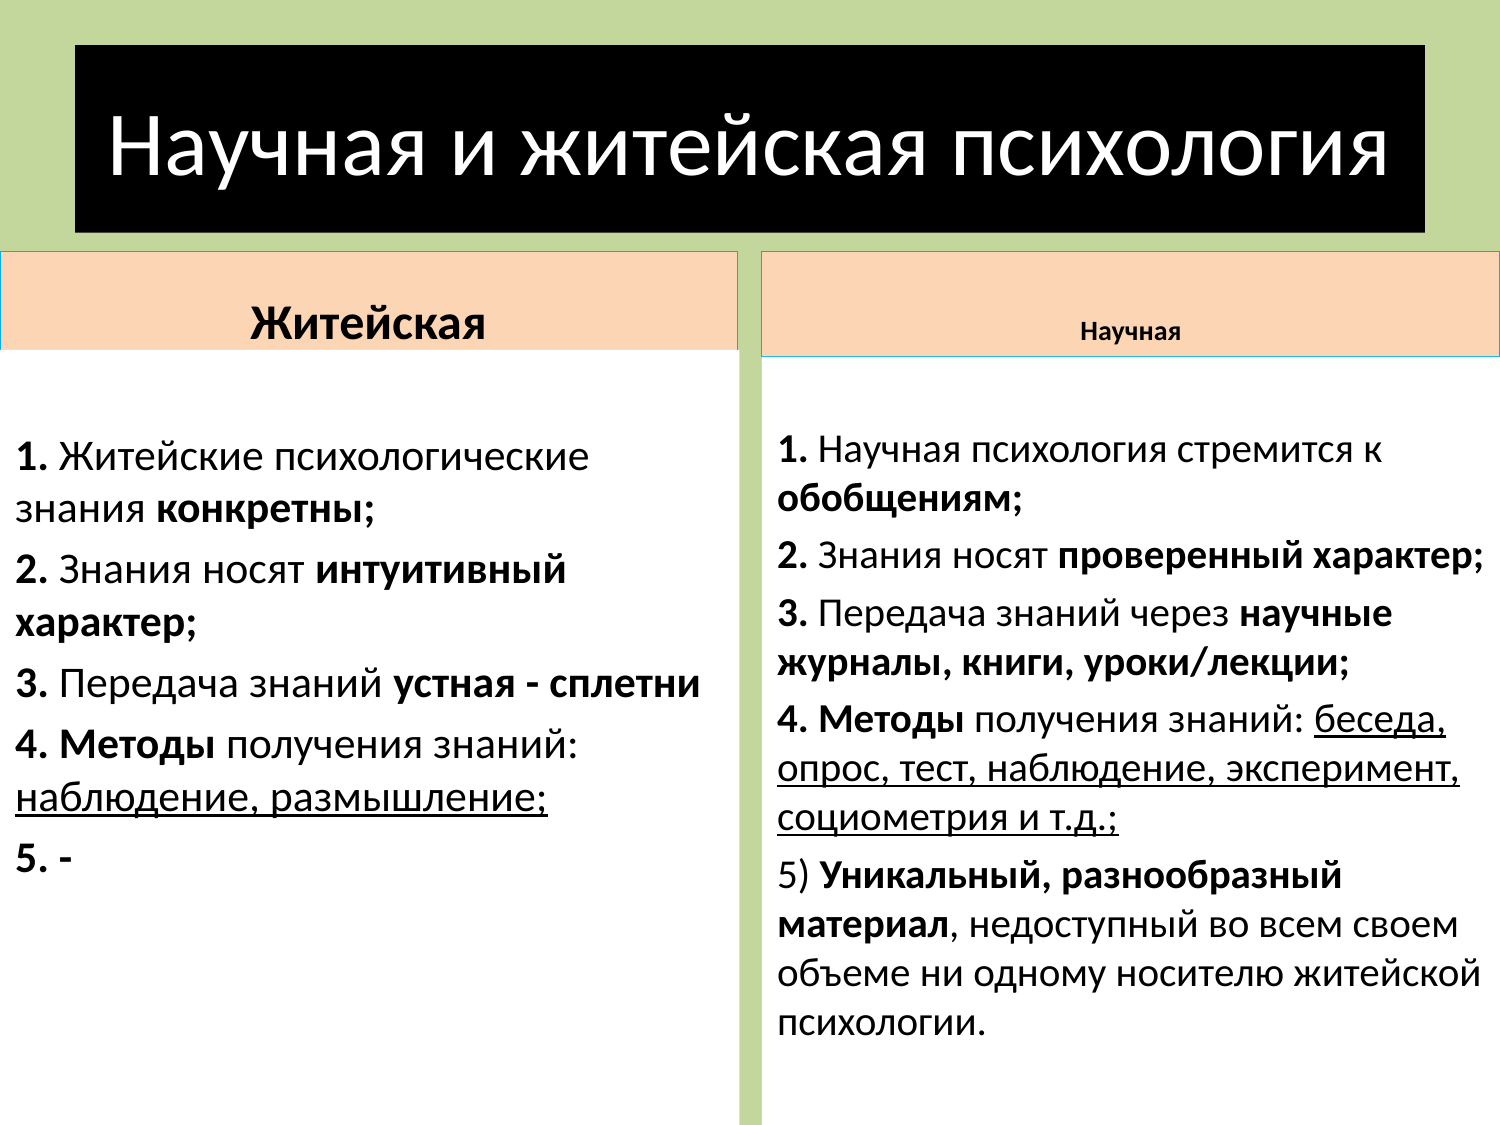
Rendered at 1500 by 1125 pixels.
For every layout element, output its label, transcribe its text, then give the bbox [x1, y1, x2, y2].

list Житейская [0, 251, 738, 349]
list Научная [761, 251, 1500, 356]
list 1. Научная психология стремится к обобщениям; 2. Знания носят проверенный характер; 3. Передача знаний через научные журналы, книги, уроки/лекции; 4. Методы получения знаний: беседа, опрос, тест, наблюдение, эксперимент, социометрия и т.д.; 5) Уникальный, разнообразный материал, недоступный во всем своем объеме ни одному носителю житейской психологии. [761, 356, 1500, 1125]
list 1. Житейские психологические знания конкретны; 2. Знания носят интуитивный характер; 3. Передача знаний устная - сплетни 4. Методы получения знаний: наблюдение, размышление; 5. - [0, 349, 740, 1125]
title Научная и житейская психология [75, 45, 1425, 233]
